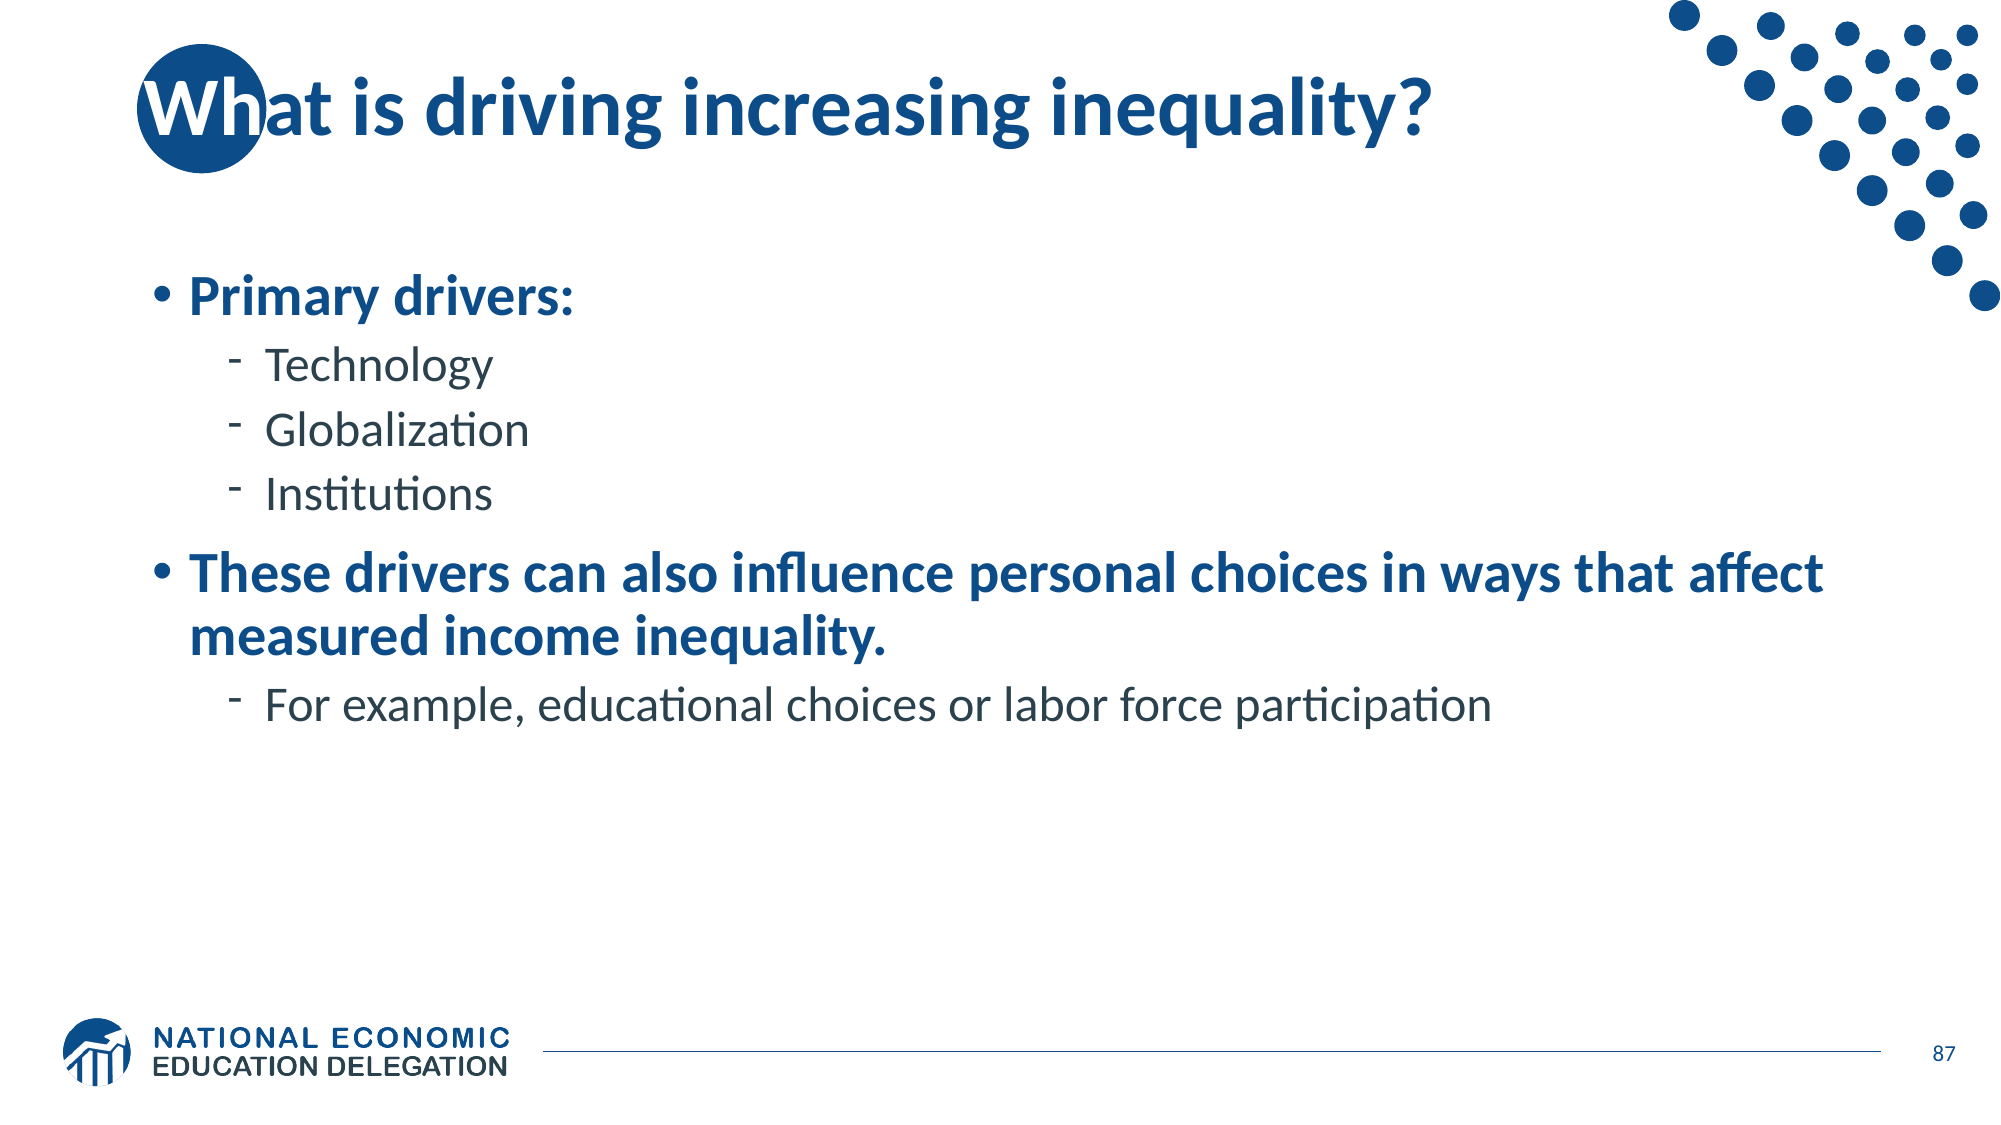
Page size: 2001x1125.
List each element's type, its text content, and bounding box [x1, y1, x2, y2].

title What is driving increasing inequality? [128, 0, 1854, 218]
picture [55, 1013, 520, 1091]
slide_number 87 [1521, 1022, 1972, 1082]
list Primary drivers: Technology Globalization Institutions These drivers can also influence personal choices in ways that affect measured income inequality. For example, educational choices or labor force participation [137, 257, 1863, 972]
